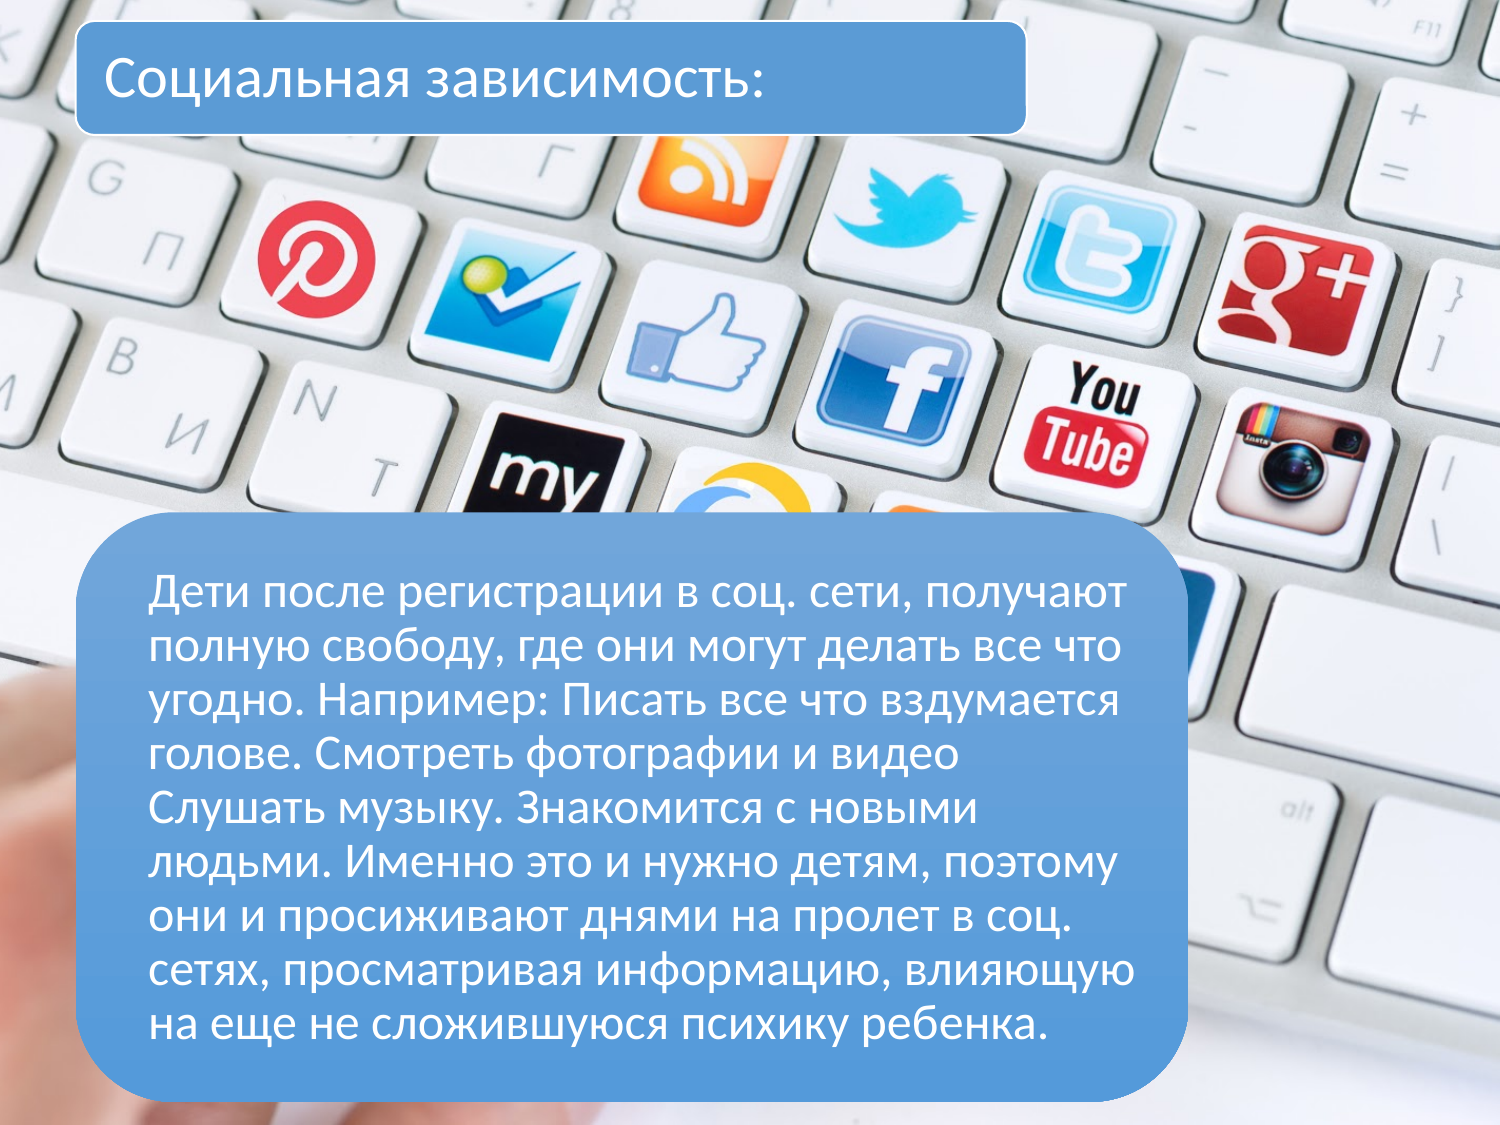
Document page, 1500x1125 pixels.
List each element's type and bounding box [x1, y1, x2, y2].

text_box [75, 20, 1027, 137]
picture [0, 0, 1500, 1125]
text_box [75, 511, 1189, 1107]
